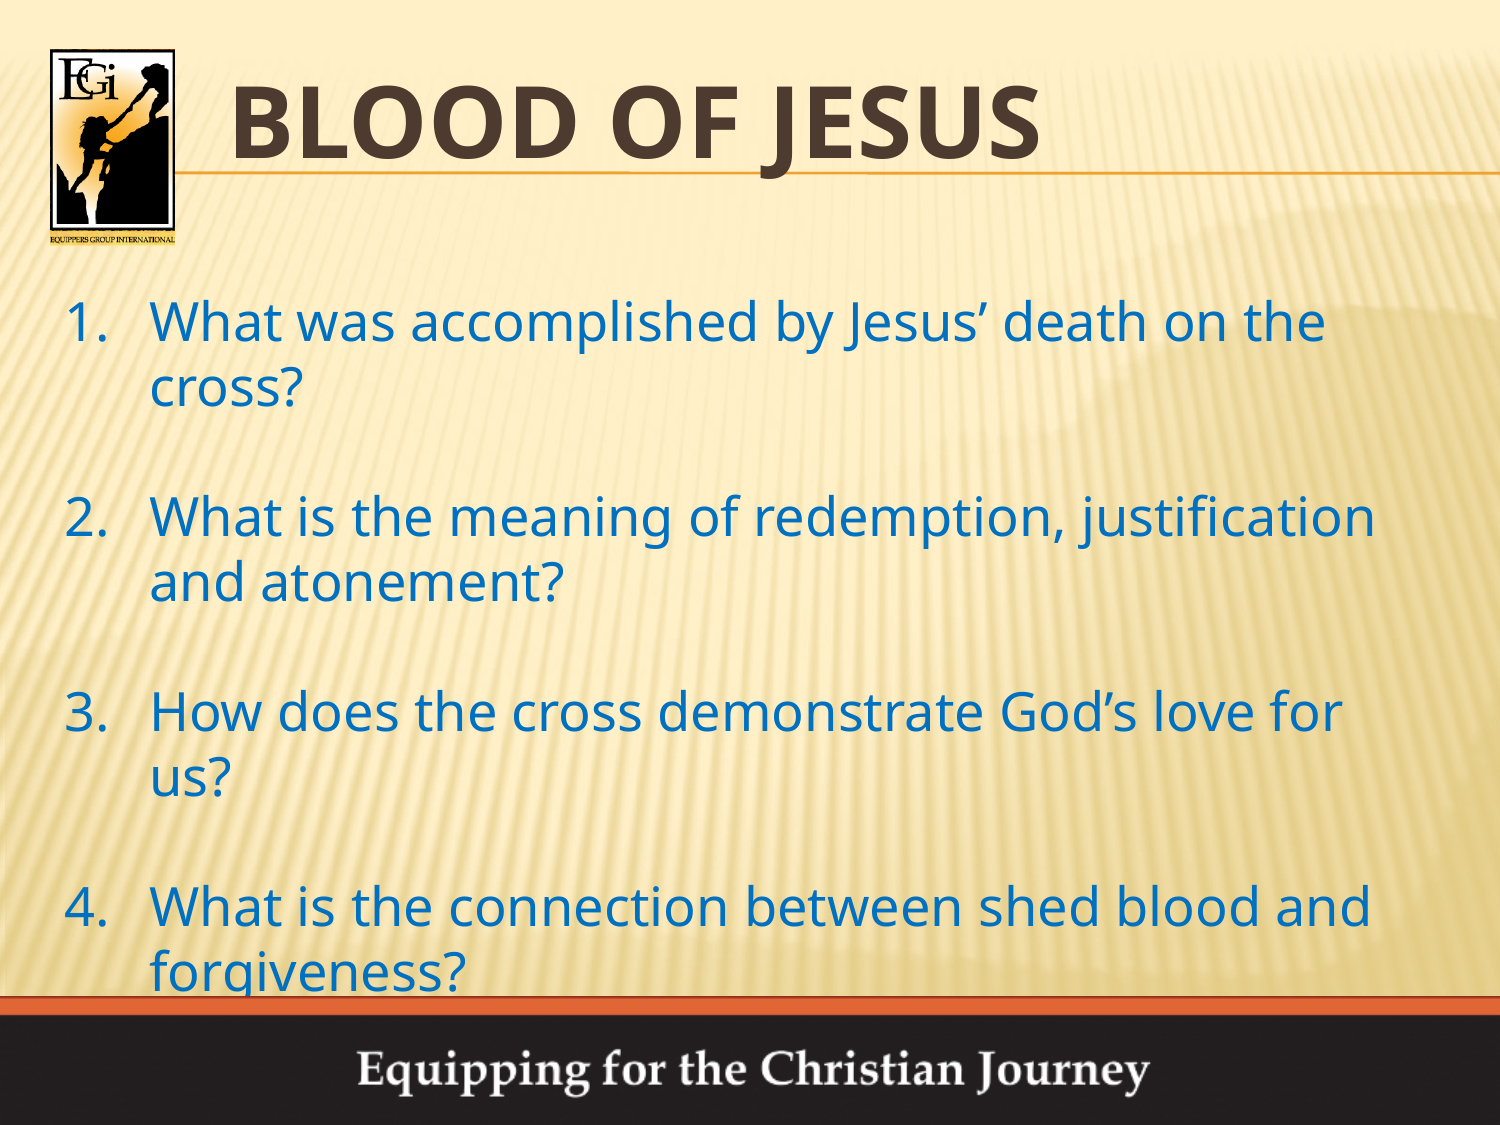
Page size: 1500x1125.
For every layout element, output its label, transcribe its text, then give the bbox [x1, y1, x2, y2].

picture [0, 993, 1500, 1125]
picture [49, 49, 176, 246]
text_box What was accomplished by Jesus’ death on the cross? What is the meaning of redemption, justification and atonement? How does the cross demonstrate God’s love for us? What is the connection between shed blood and forgiveness? [50, 279, 1457, 991]
title Blood of Jesus [212, 50, 1457, 188]
